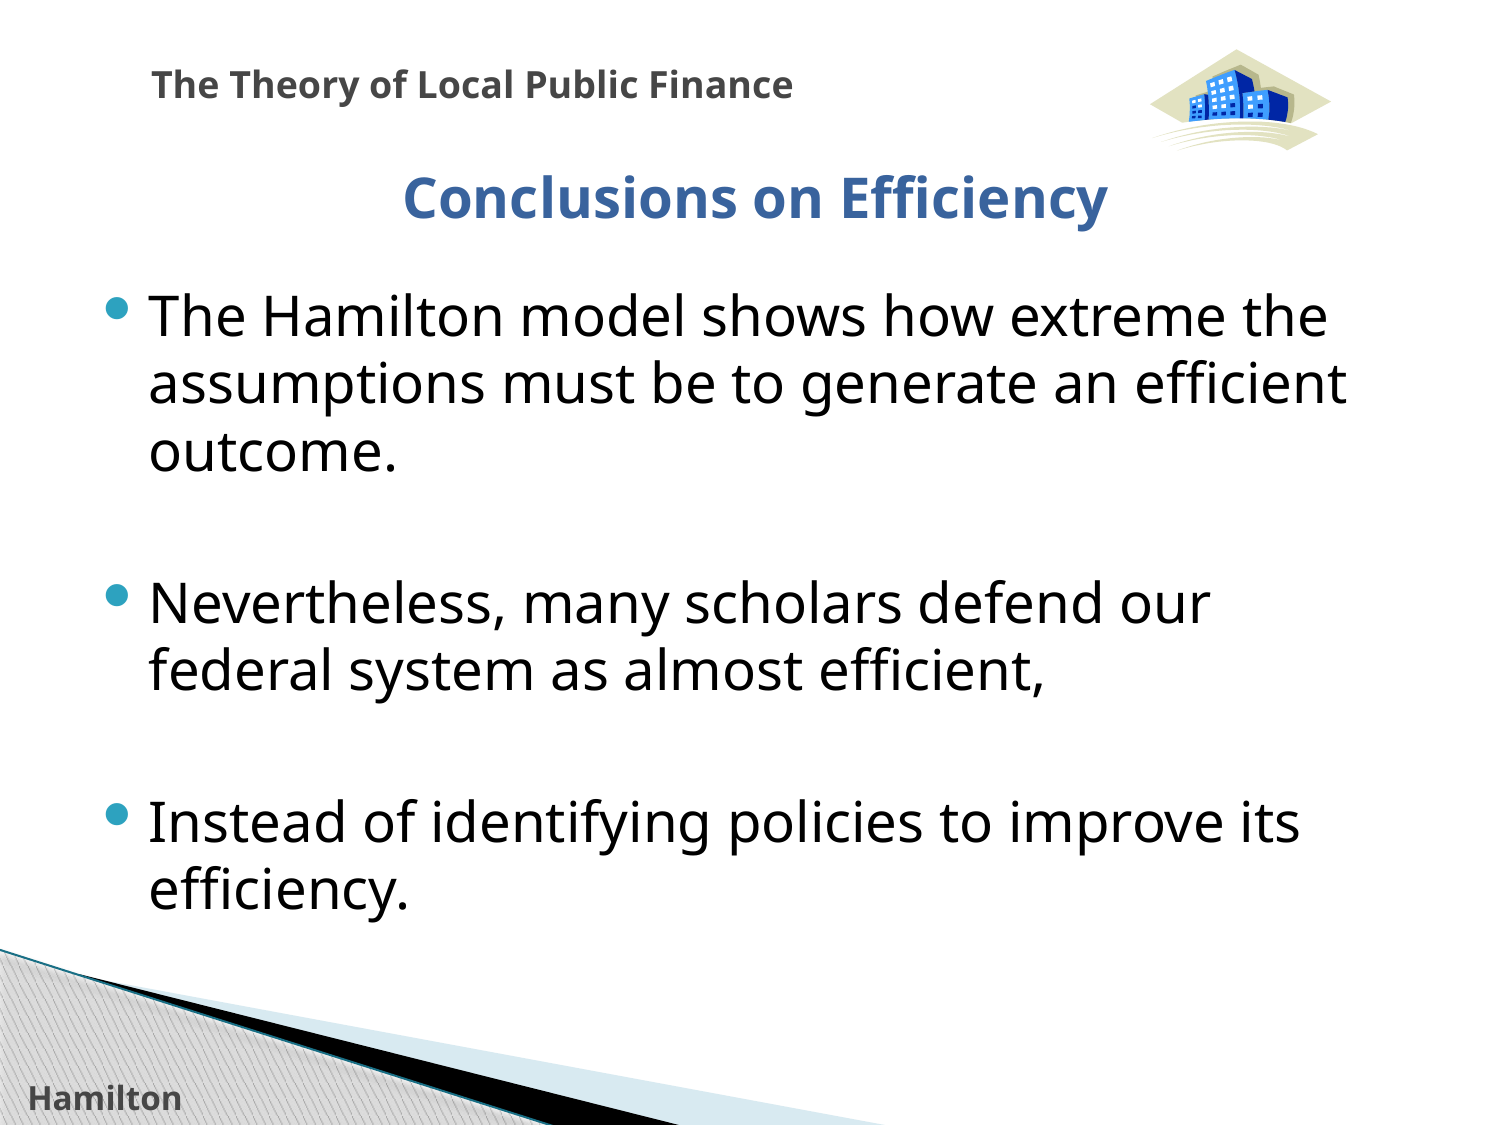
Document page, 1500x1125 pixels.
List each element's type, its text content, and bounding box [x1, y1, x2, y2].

picture [1149, 49, 1332, 151]
list Conclusions on Efficiency The Hamilton model shows how extreme the assumptions must be to generate an efficient outcome. Nevertheless, many scholars defend our federal system as almost efficient, Instead of identifying policies to improve its efficiency. [74, 154, 1425, 990]
text_box The Theory of Local Public Finance [126, 49, 875, 117]
title [75, 45, 1425, 233]
text_box Hamilton [12, 1068, 1363, 1125]
